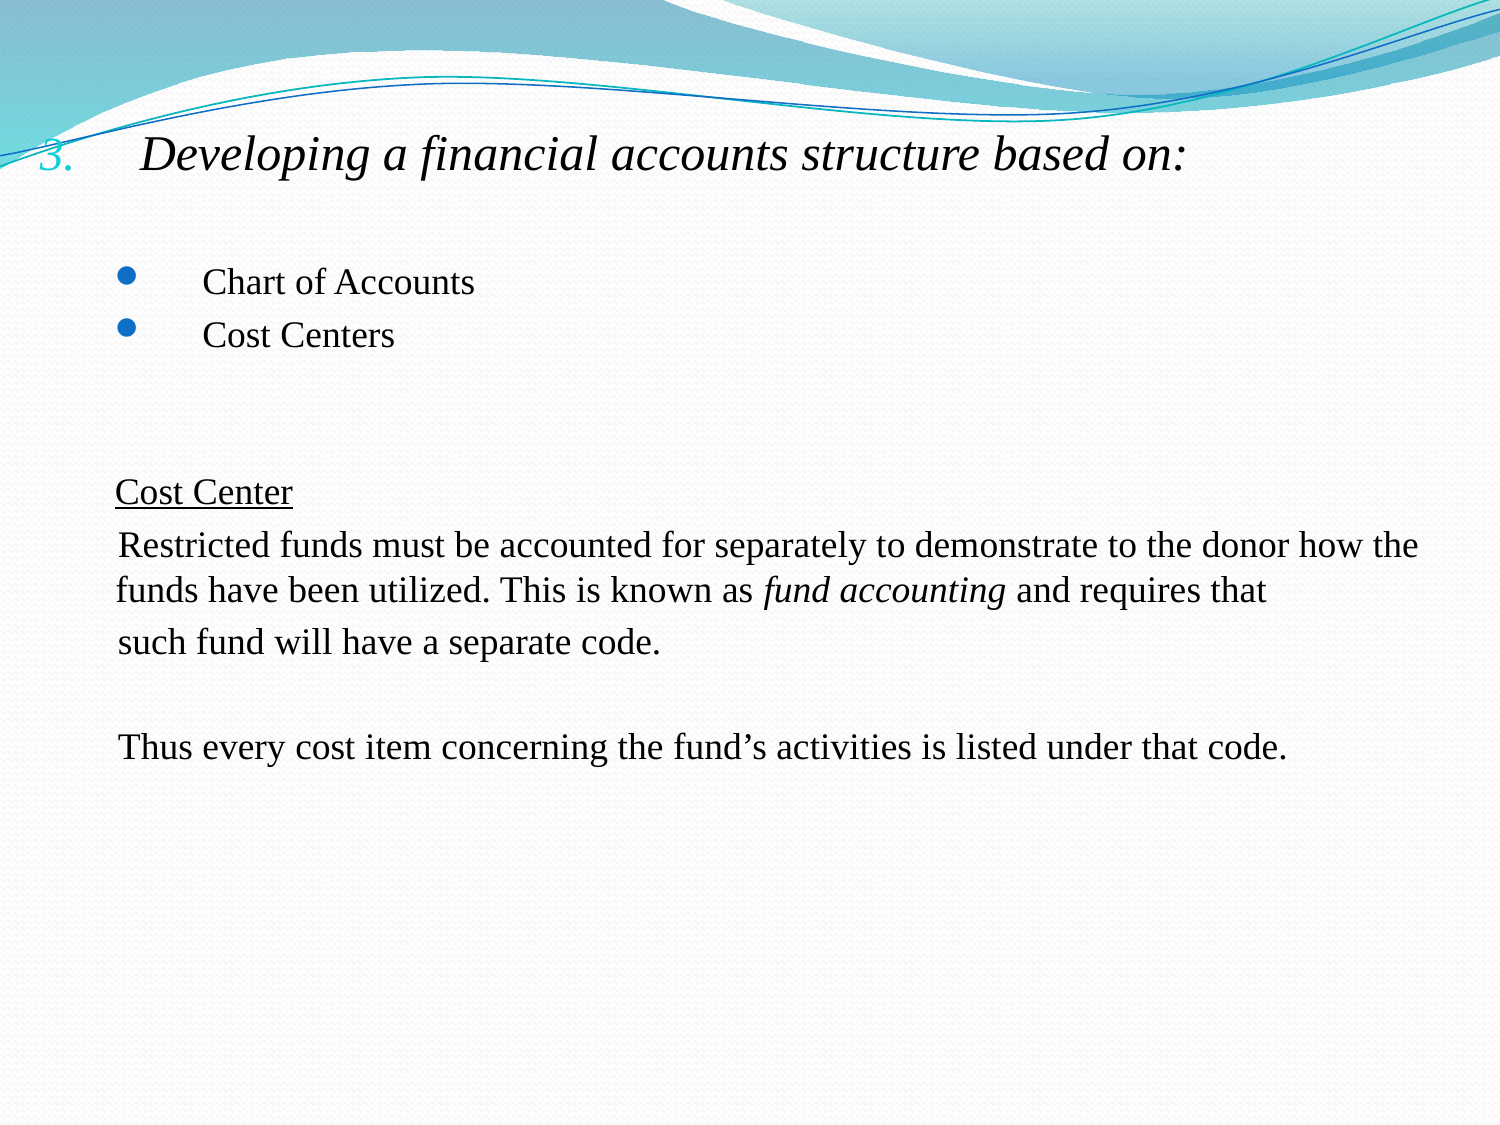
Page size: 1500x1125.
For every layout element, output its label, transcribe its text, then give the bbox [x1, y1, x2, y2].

list Developing a financial accounts structure based on: Chart of Accounts Cost Centers Cost Center Restricted funds must be accounted for separately to demonstrate to the donor how the funds have been utilized. This is known as fund accounting and requires that such fund will have a separate code. Thus every cost item concerning the fund’s activities is listed under that code. [24, 112, 1463, 1075]
